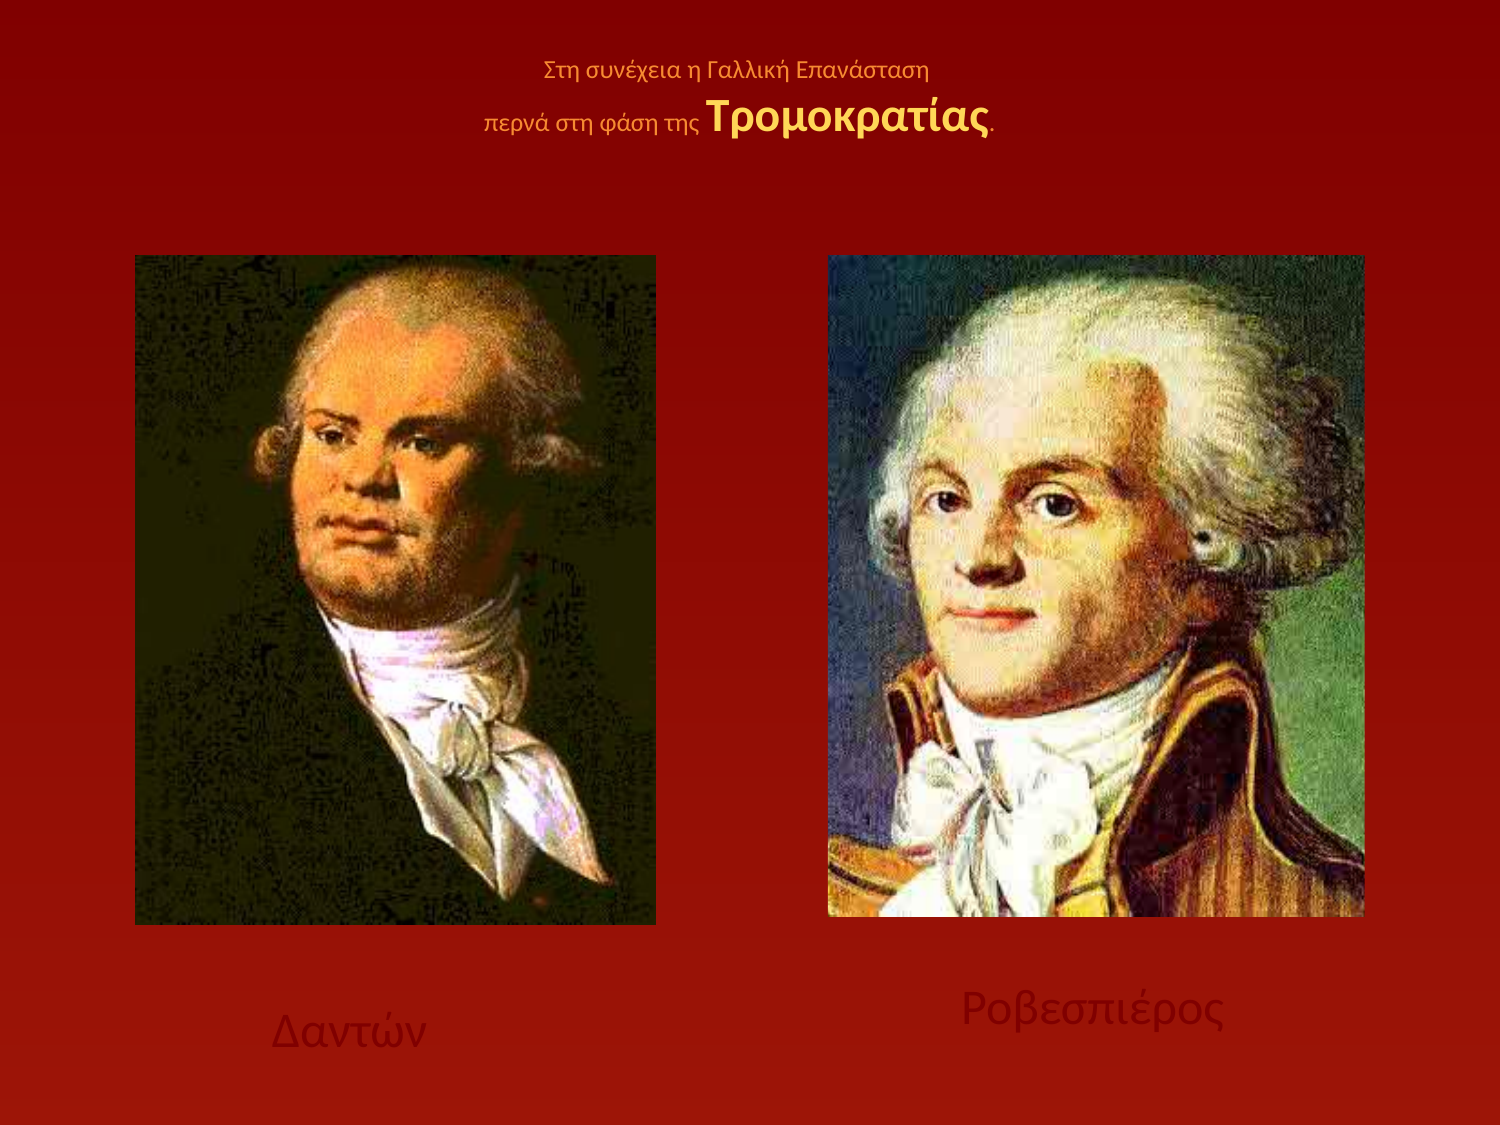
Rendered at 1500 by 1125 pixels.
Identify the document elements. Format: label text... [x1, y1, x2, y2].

picture [827, 255, 1365, 918]
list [135, 255, 656, 925]
text_box Ροβεσπιέρος [820, 952, 1365, 1057]
text_box Δαντών [149, 975, 550, 1080]
title Στη συνέχεια η Γαλλική Επανάσταση περνά στη φάση της Τρομοκρατίας. [64, 45, 1415, 149]
